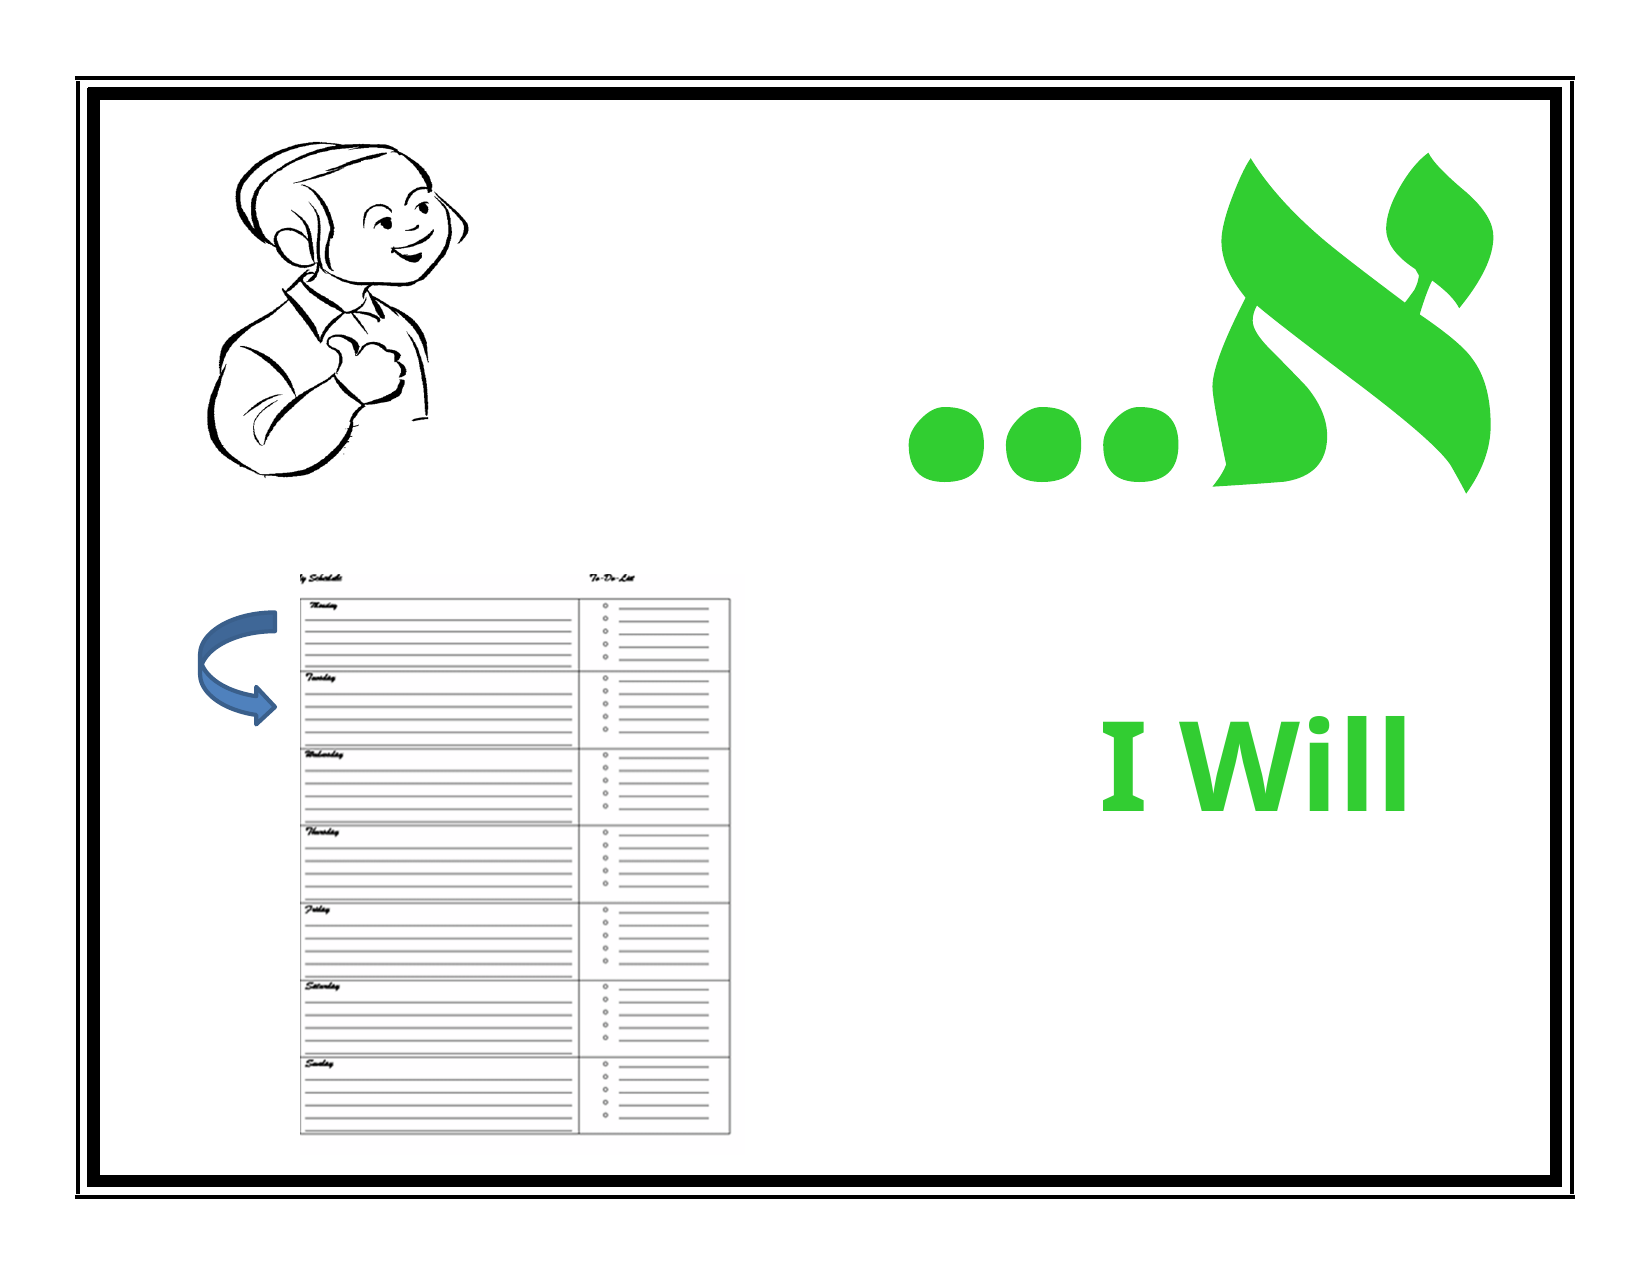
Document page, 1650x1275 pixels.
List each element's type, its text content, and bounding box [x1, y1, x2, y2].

text_box [85, 85, 102, 1190]
text_box [102, 85, 1548, 102]
picture [199, 137, 476, 483]
text_box [197, 610, 278, 727]
text_box [102, 1173, 1548, 1190]
text_box I Will [1099, 725, 1416, 844]
picture [299, 574, 746, 1156]
text_box [1210, 150, 1496, 496]
text_box [906, 404, 987, 485]
text_box [1548, 85, 1565, 1190]
text_box [1003, 404, 1084, 485]
text_box [1101, 404, 1181, 485]
